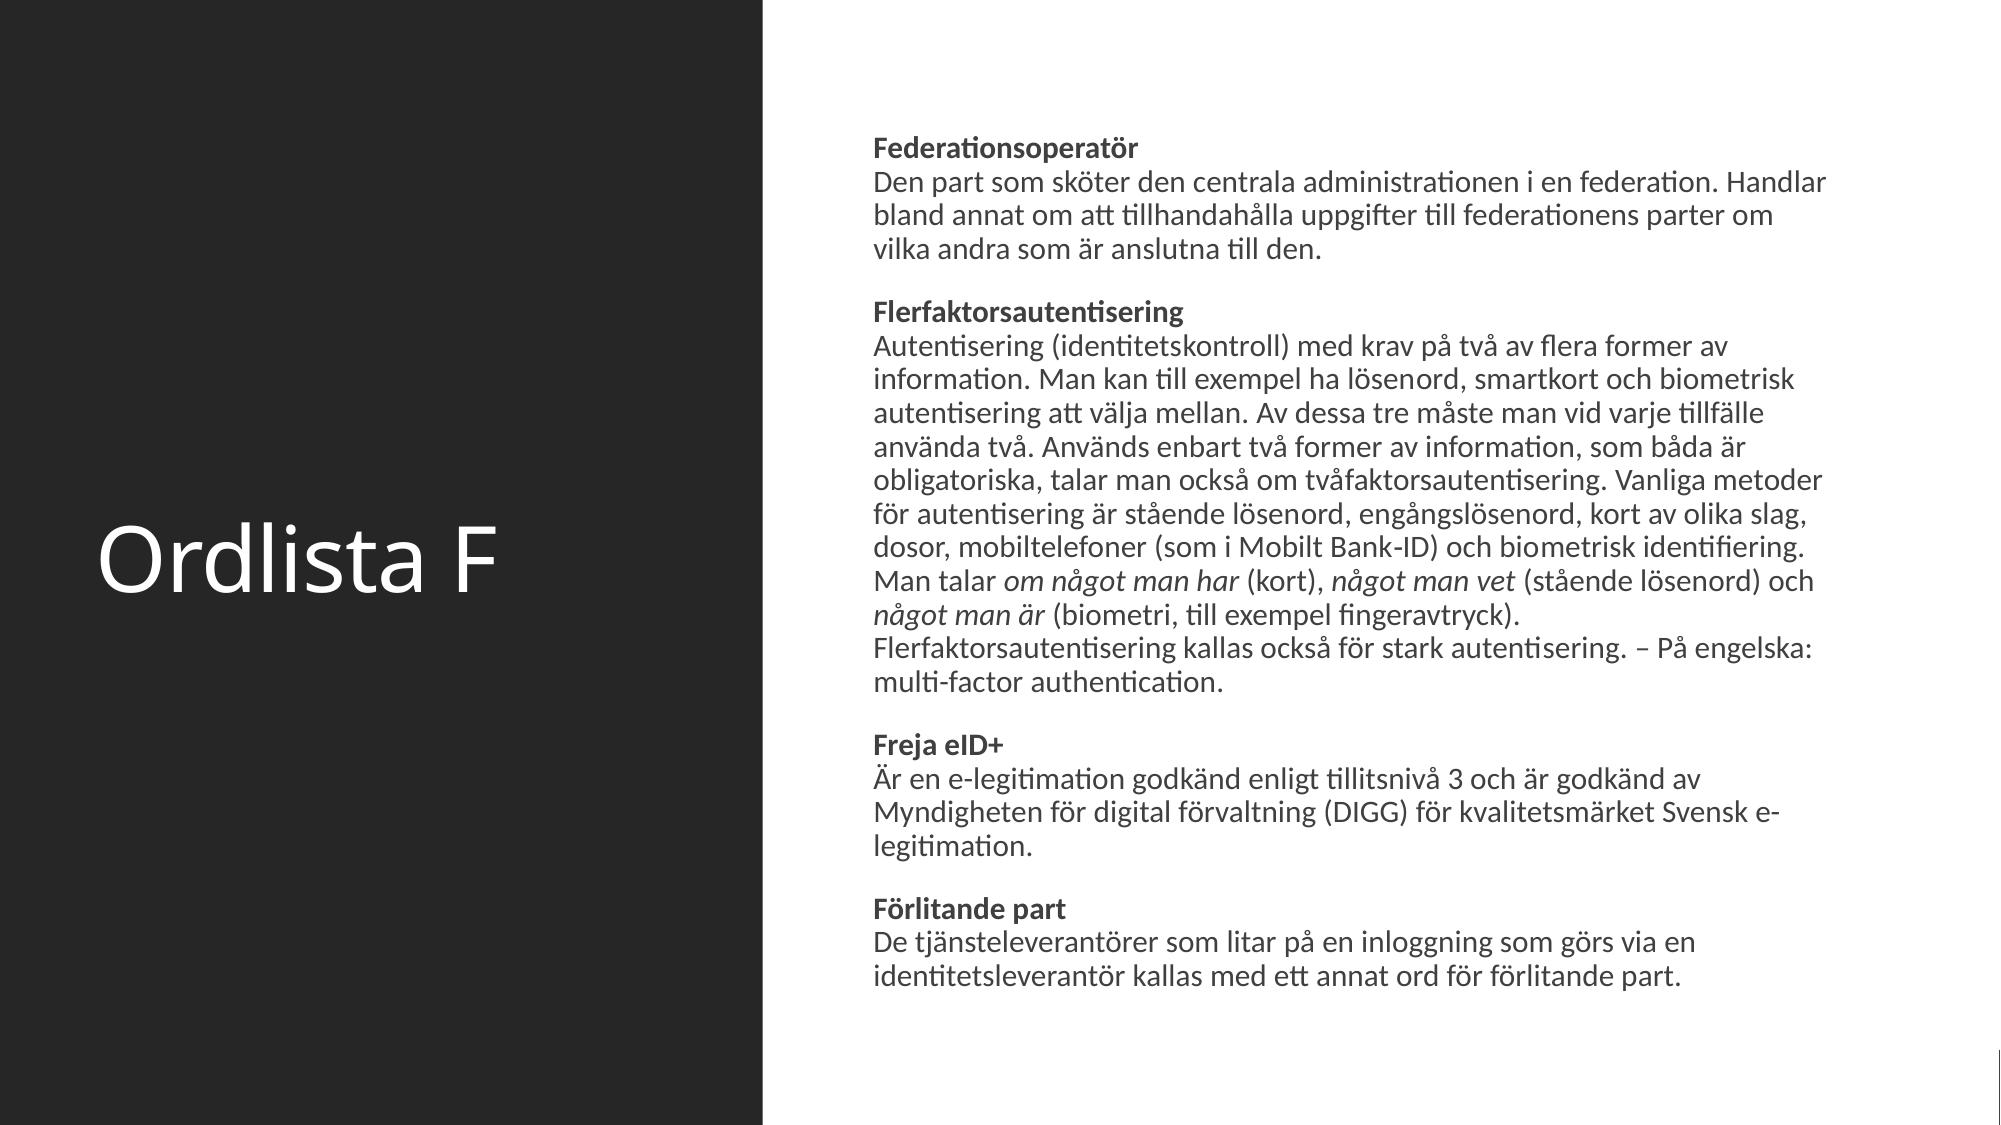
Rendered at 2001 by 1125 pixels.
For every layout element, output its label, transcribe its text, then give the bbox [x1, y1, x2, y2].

list Federationsoperatör Den part som sköter den centrala administrationen i en federation. Handlar bland annat om att tillhandahålla uppgifter till federationens parter om vilka andra som är anslutna till den. Flerfaktorsautentisering Autentisering (identitets­kontroll) med krav på två av flera former av information. Man kan till exempel ha lösen­ord, smartkort och biometrisk autentisering att välja mellan. Av dessa tre måste man vid varje tillfälle använda två. Används enbart två former av information, som båda är obligatoriska, talar man också om två­faktors­autentisering. Vanliga metoder för autentisering är stående lösen­­ord, en­gångs­­lösen­ord, kort av olika slag, dosor, mobil­tele­foner (som i Mobilt Bank‑ID) och bio­­metrisk identi­fiering. Man talar om något man har (kort), något man vet (stå­ende lösen­ord) och något man är (bio­metri, till exempel fingeravtryck). Flerfaktorsautentisering kallas också för stark autenti­sering. – På engelska: multi-factor authentication. Freja eID+ Är en e-legitimation godkänd enligt tillitsnivå 3 och är godkänd av Myndigheten för digital förvaltning (DIGG) för kvalitetsmärket Svensk e-legitimation. Förlitande part De tjänsteleverantörer som litar på en inloggning som görs via en identitetsleverantör kallas med ett annat ord för förlitande part. [858, 99, 1830, 1026]
title Ordlista F [80, 99, 679, 1026]
text_box [764, 0, 2000, 1125]
text_box [0, 0, 764, 1125]
